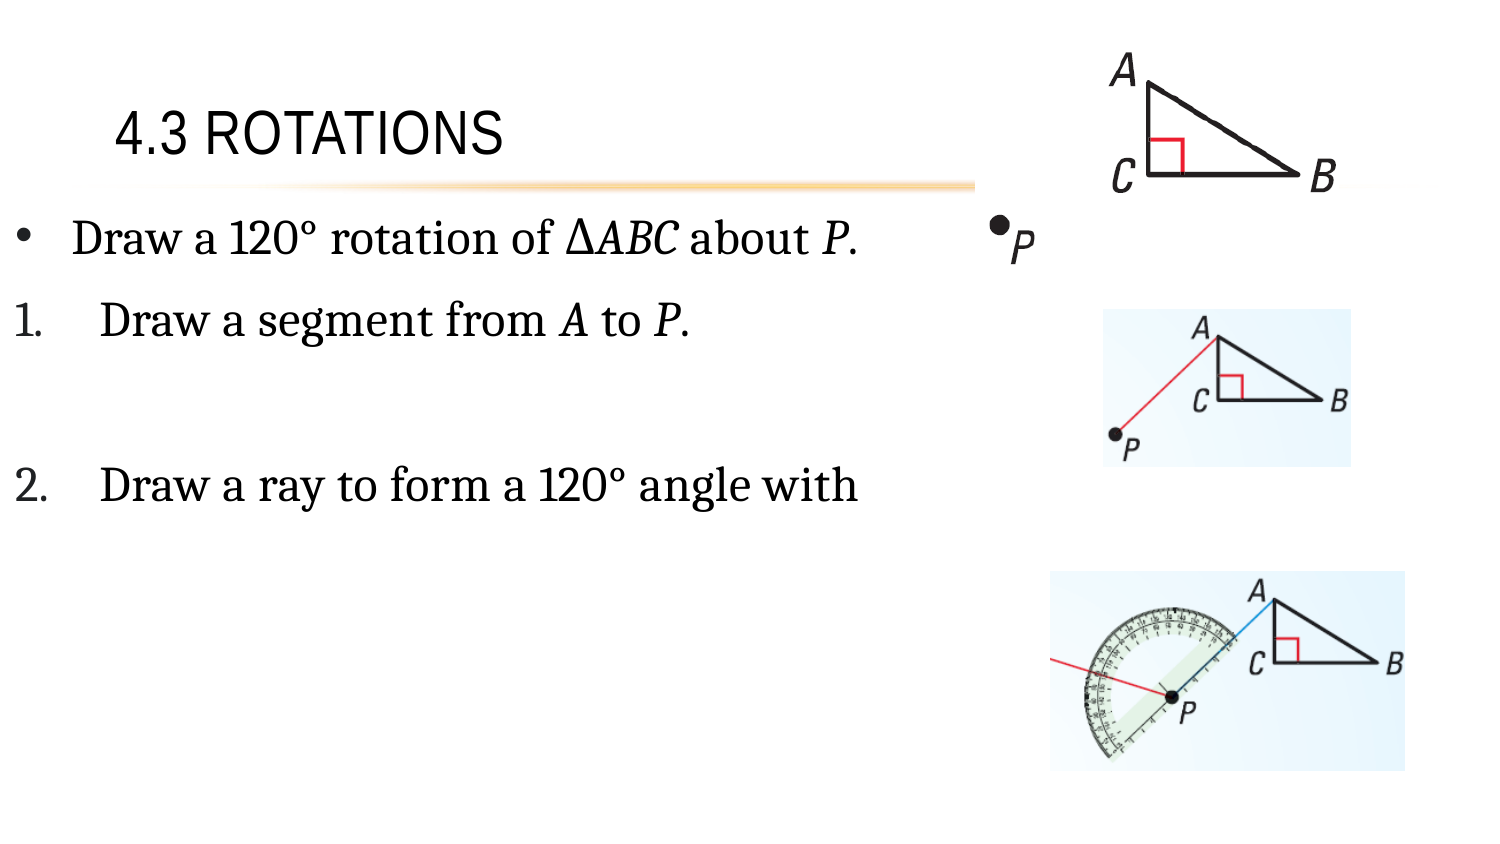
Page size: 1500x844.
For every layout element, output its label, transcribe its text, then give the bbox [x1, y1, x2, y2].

title 4.3 Rotations [99, 33, 1400, 175]
picture [0, 0, 1500, 271]
picture [1049, 571, 1405, 772]
picture [1103, 309, 1351, 467]
